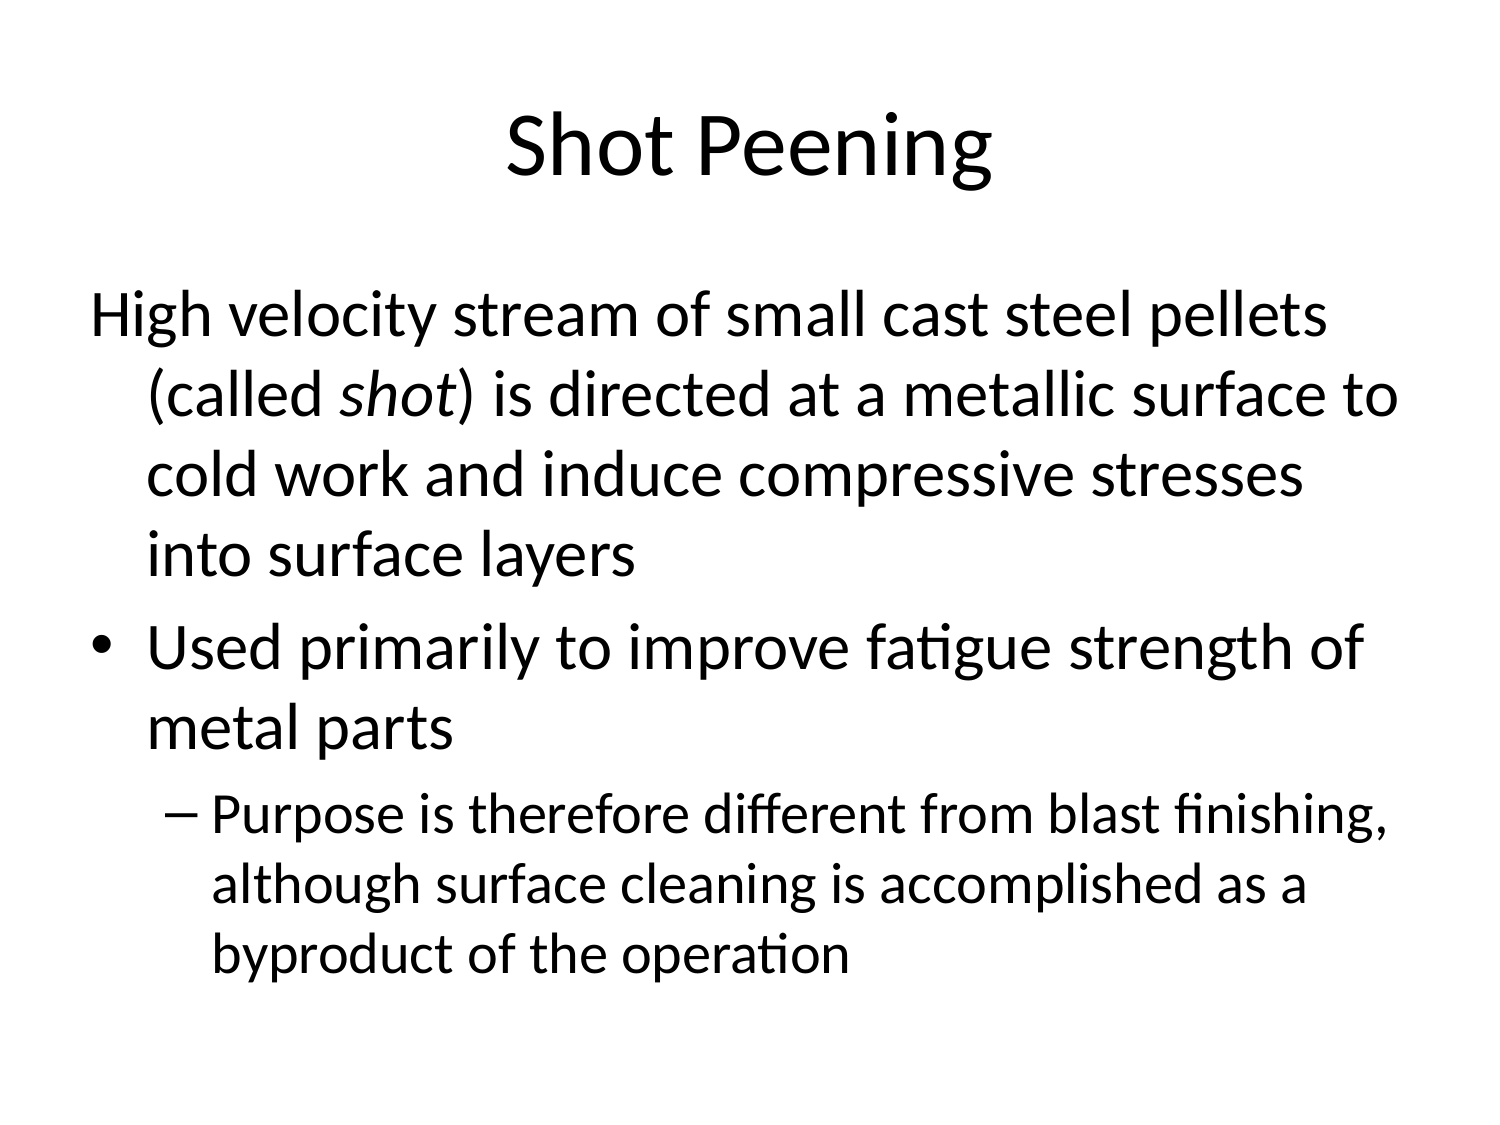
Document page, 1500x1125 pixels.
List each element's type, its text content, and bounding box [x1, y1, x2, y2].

list High velocity stream of small cast steel pellets (called shot) is directed at a metallic surface to cold work and induce compressive stresses into surface layers Used primarily to improve fatigue strength of metal parts Purpose is therefore different from blast finishing, although surface cleaning is accomplished as a byproduct of the operation [74, 262, 1426, 1006]
title Shot Peening [74, 44, 1426, 233]
